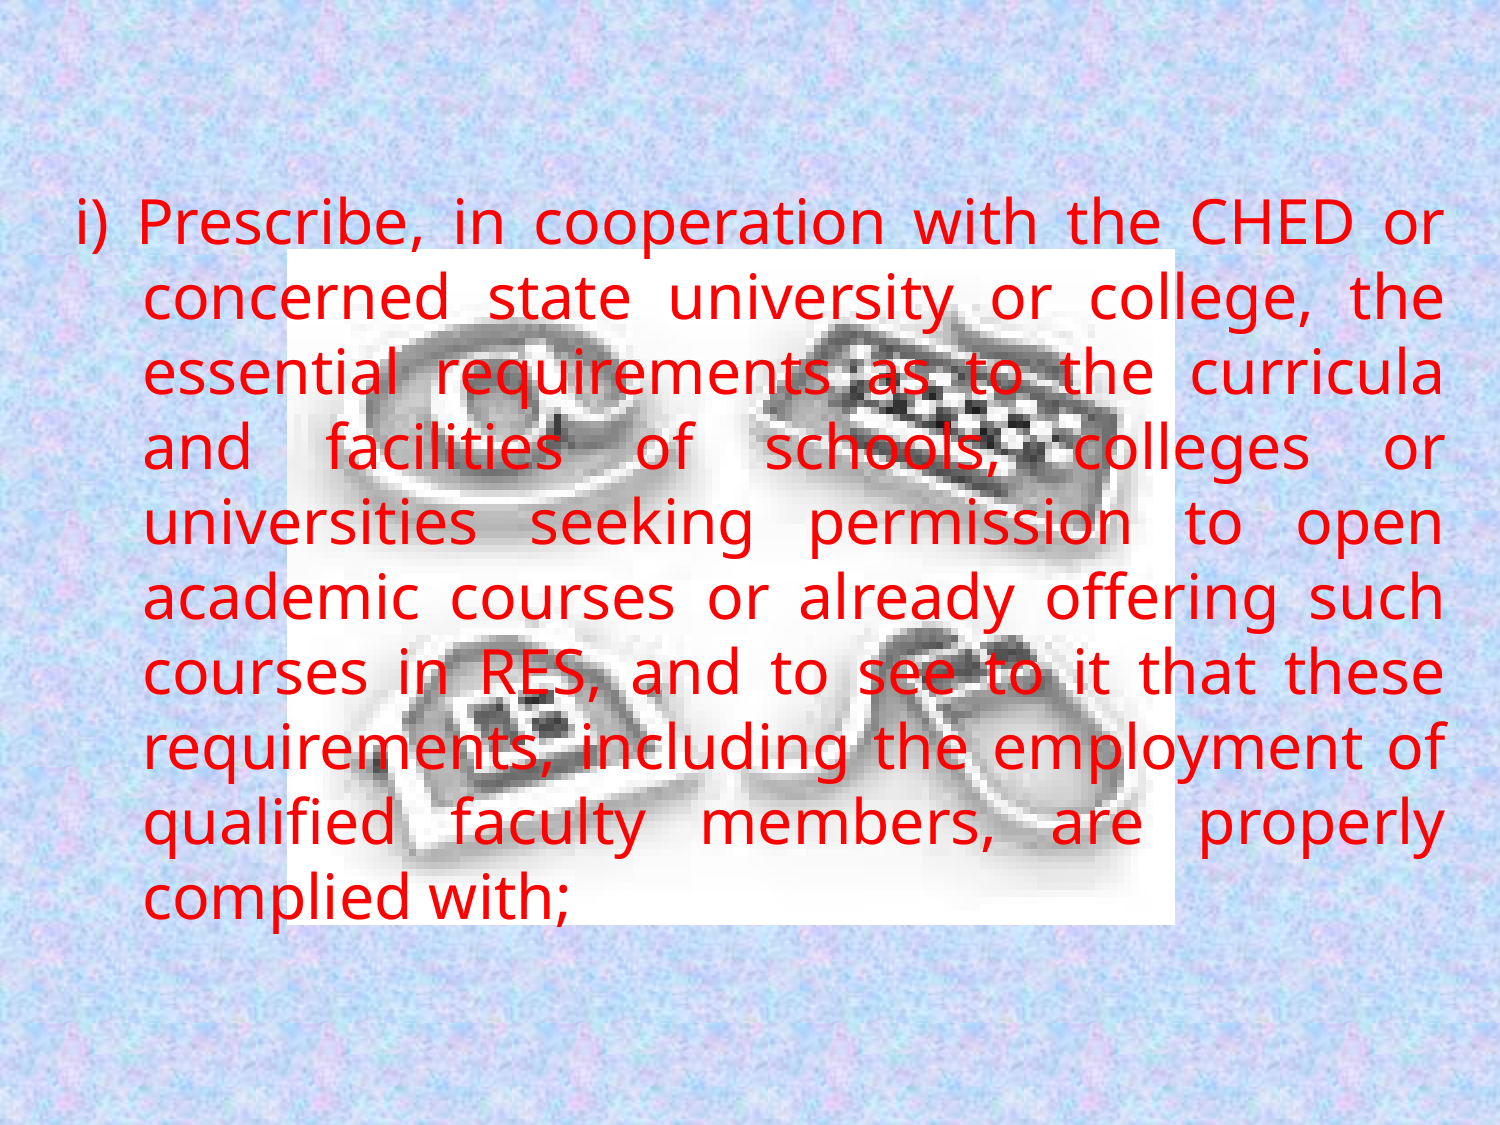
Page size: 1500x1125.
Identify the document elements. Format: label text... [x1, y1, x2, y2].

picture [0, 0, 1500, 1125]
list i) Prescribe, in cooperation with the CHED or concerned state university or college, the essential requirements as to the curricula and facilities of schools, colleges or universities seeking permission to open academic courses or already offering such courses in RES, and to see to it that these requirements, including the employment of qualified faculty members, are properly complied with; [37, 174, 1463, 1000]
